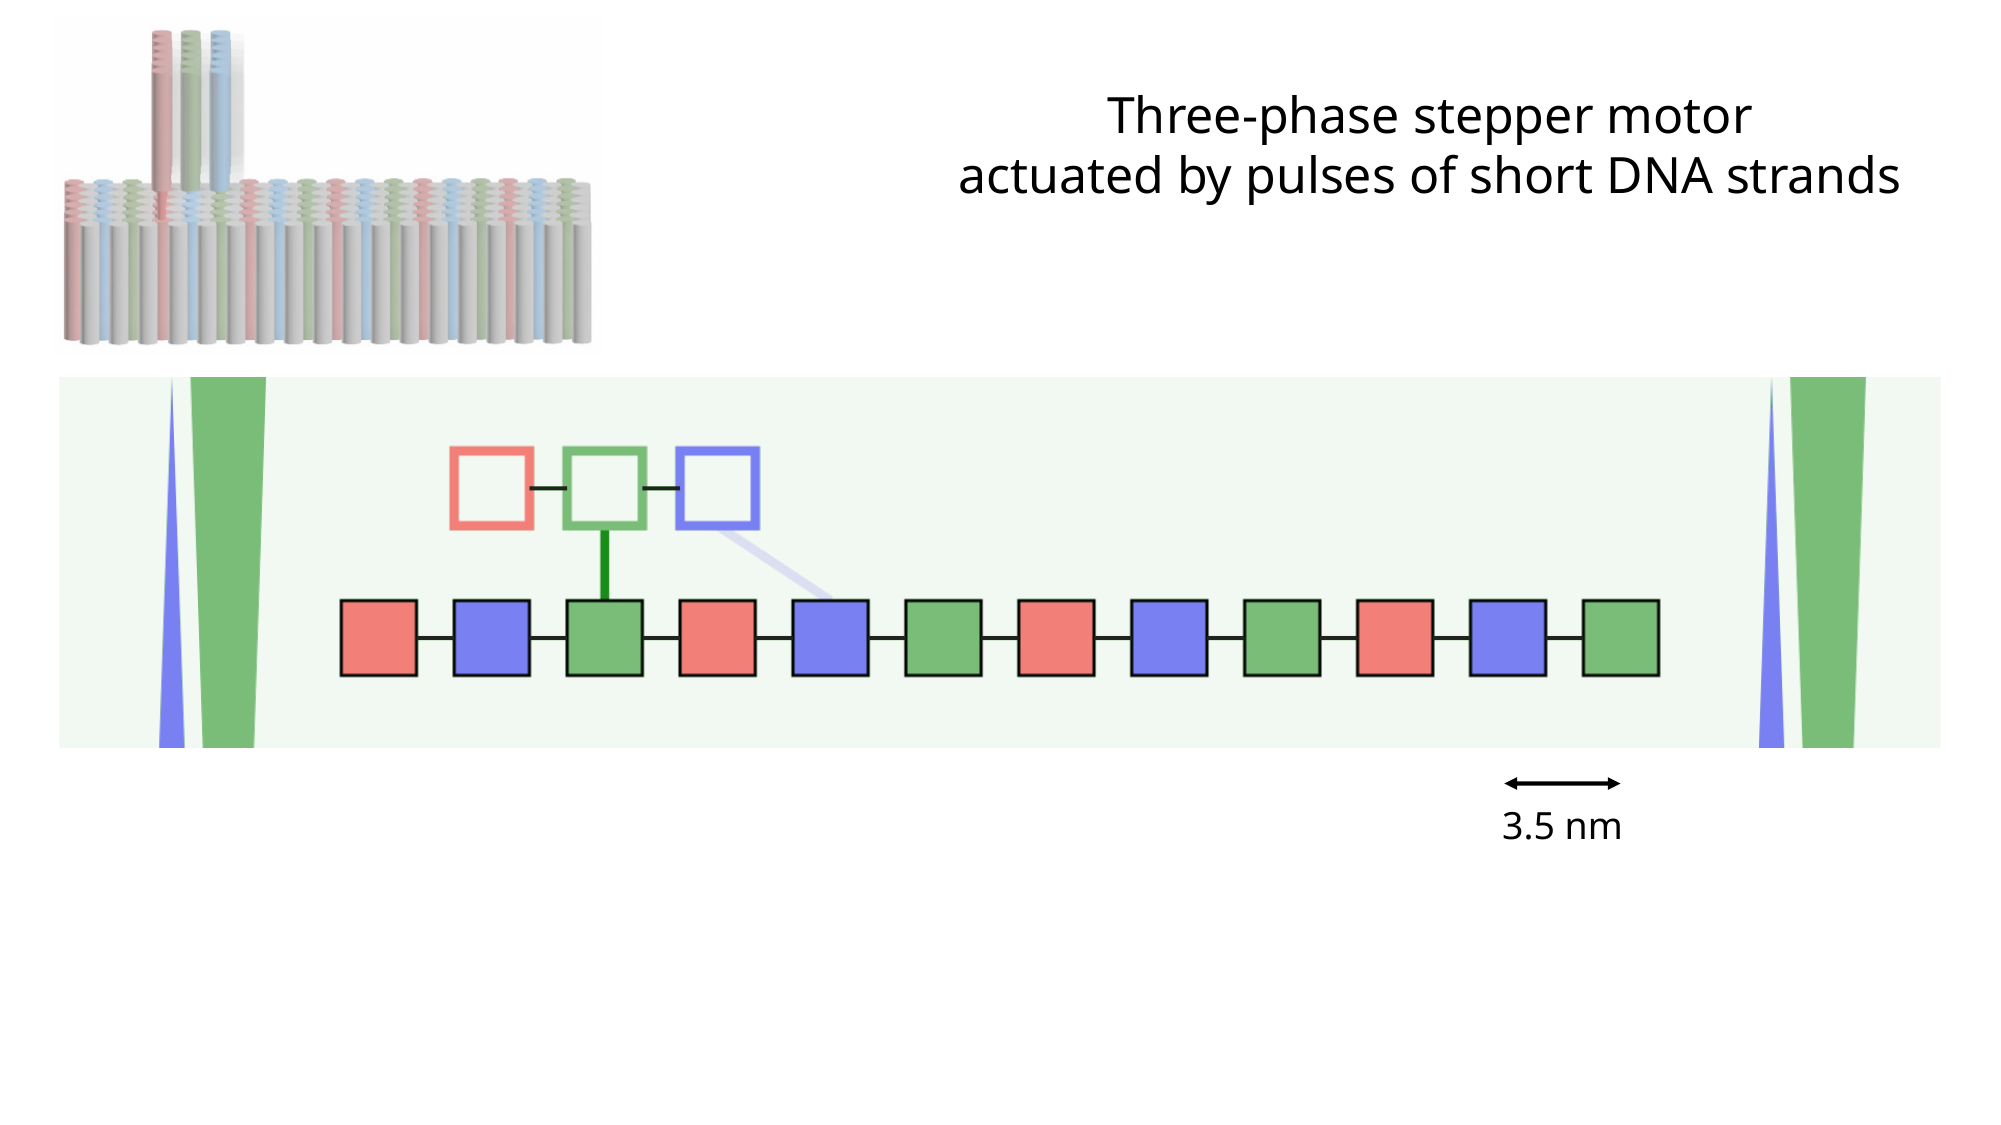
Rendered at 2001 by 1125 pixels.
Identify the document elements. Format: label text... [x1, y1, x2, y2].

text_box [51, 17, 1624, 854]
text_box Three-phase stepper motor actuated by pulses of short DNA strands [1628, 76, 1910, 211]
picture [1624, 376, 1941, 749]
